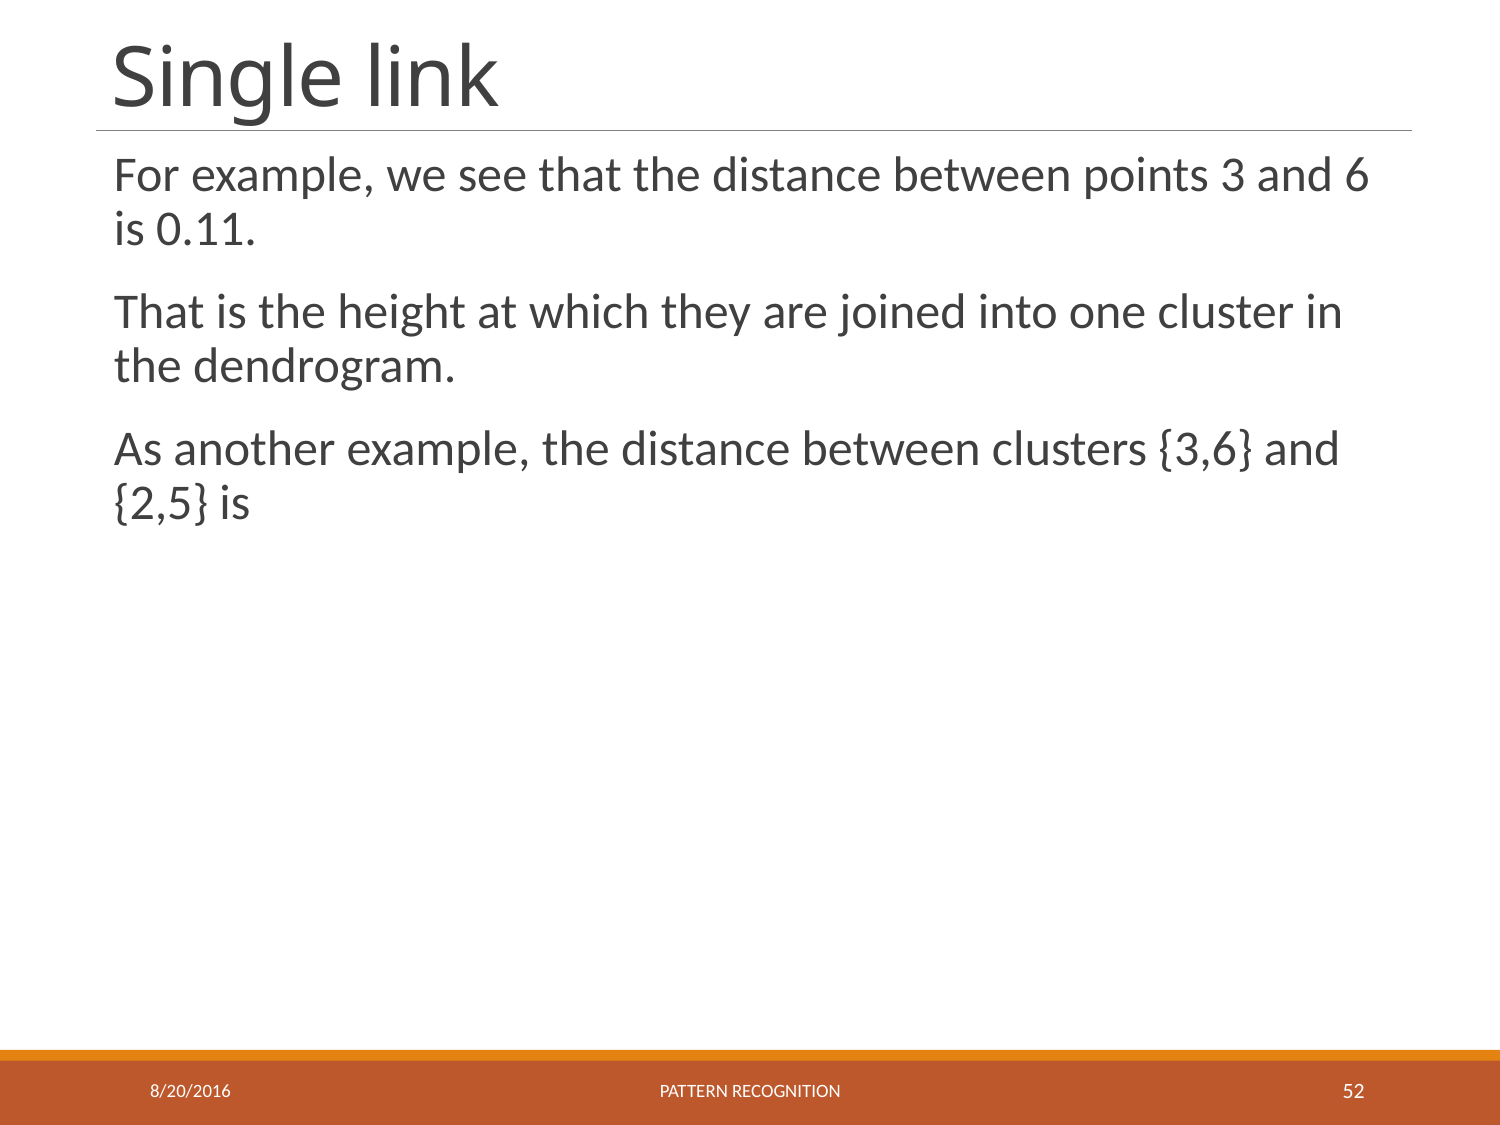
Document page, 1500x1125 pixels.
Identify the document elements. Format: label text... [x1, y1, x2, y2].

title Single link [96, 19, 1413, 131]
slide_number 52 [1218, 1059, 1380, 1120]
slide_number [135, 1059, 440, 1120]
footer Pattern recognition [453, 1059, 1047, 1120]
